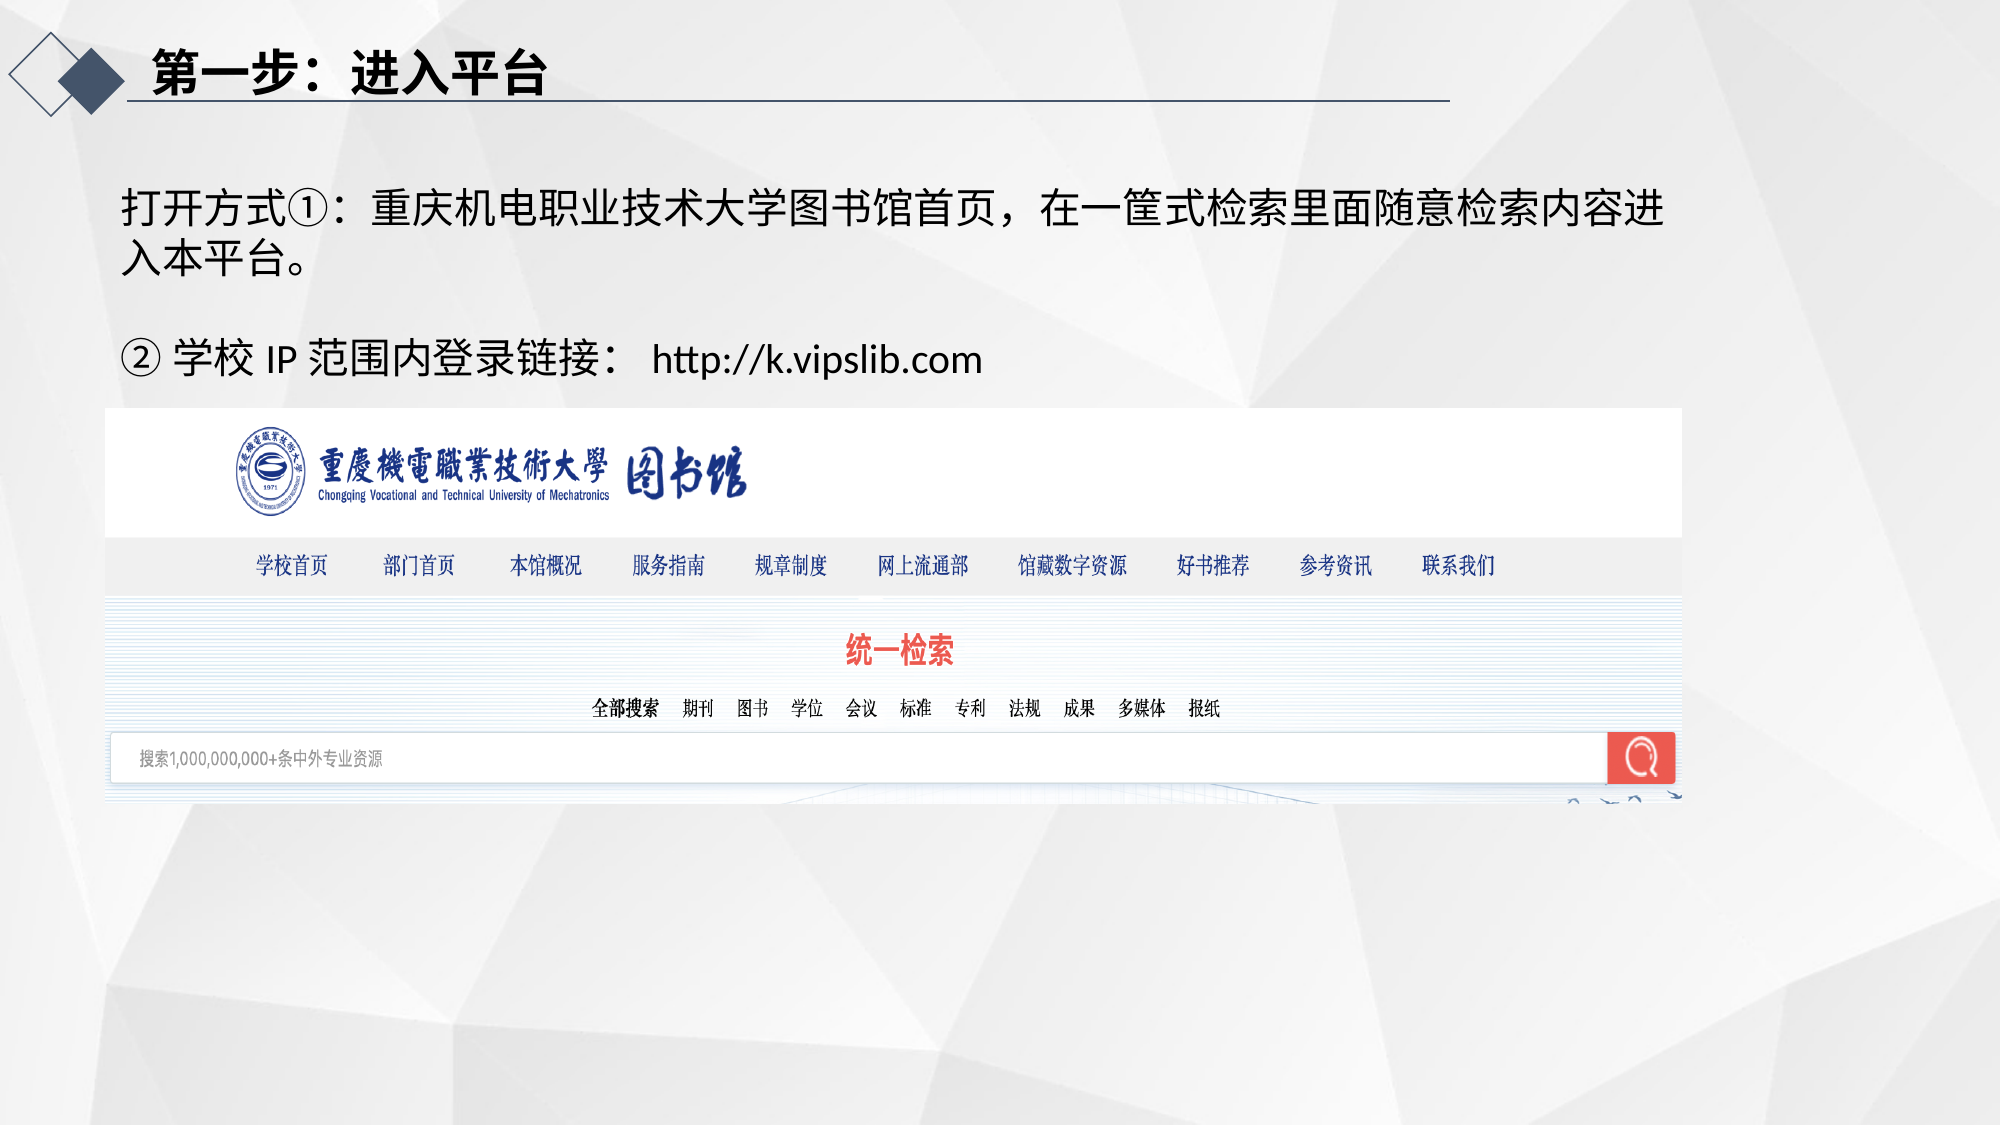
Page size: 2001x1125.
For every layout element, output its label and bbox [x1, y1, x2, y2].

text_box [21, 35, 1451, 108]
picture [0, 0, 2000, 1125]
